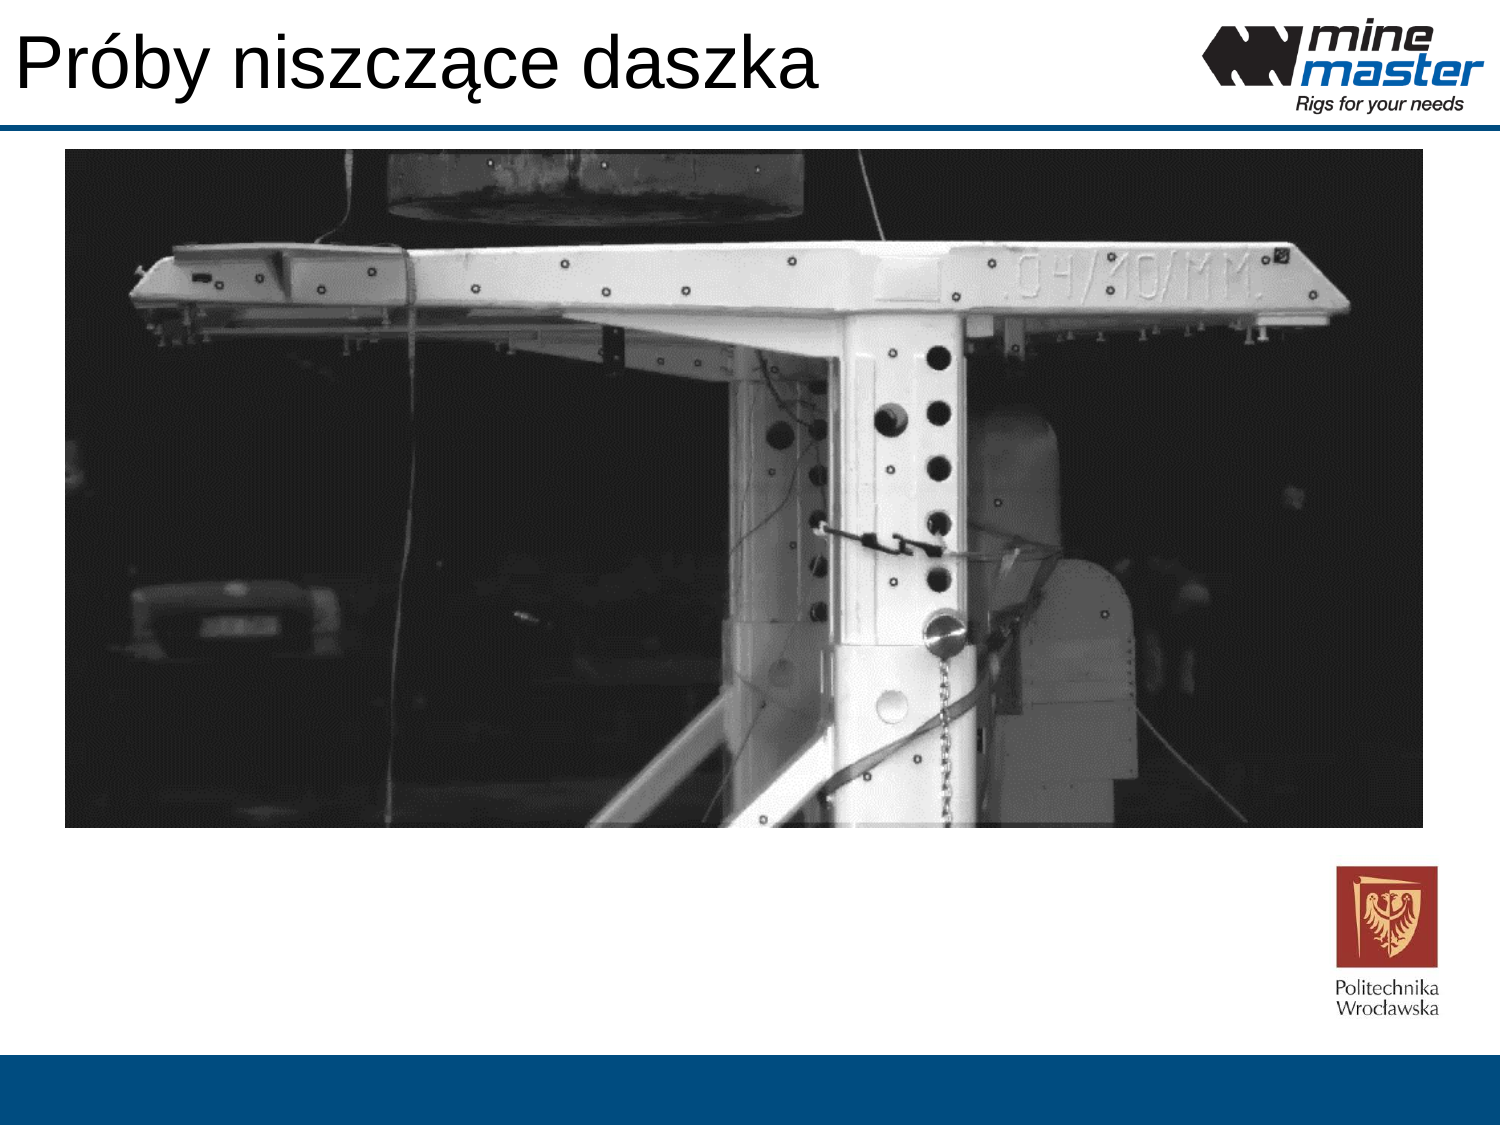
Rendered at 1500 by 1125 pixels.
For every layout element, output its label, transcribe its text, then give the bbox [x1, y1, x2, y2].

picture [1304, 855, 1471, 1030]
title Próby niszczące daszka [0, 5, 1152, 114]
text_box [64, 148, 1424, 829]
picture [1199, 14, 1488, 120]
